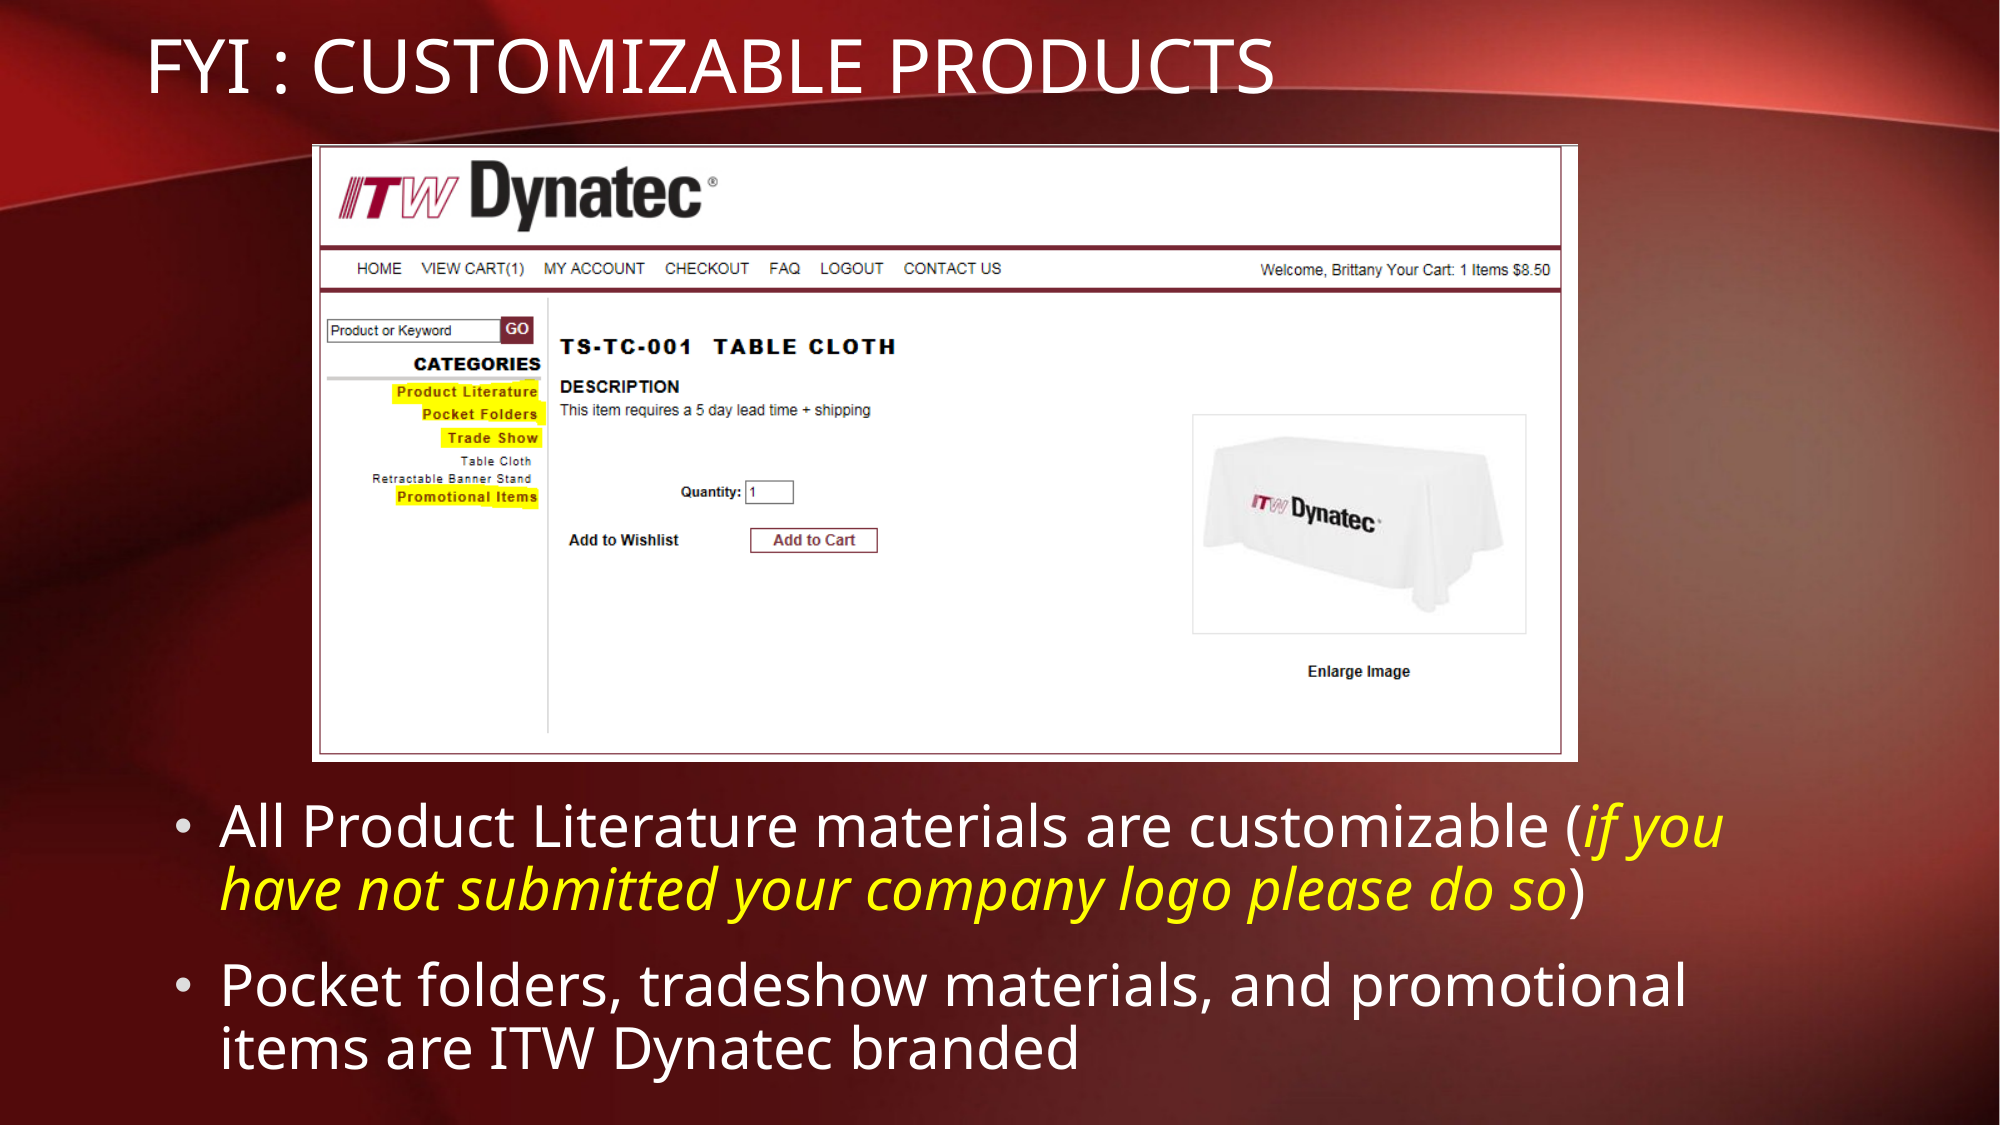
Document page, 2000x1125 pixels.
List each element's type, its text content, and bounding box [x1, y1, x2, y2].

title FYI : Customizable products [124, 1, 1325, 118]
list All Product Literature materials are customizable (if you have not submitted your company logo please do so) Pocket folders, tradeshow materials, and promotional items are ITW Dynatec branded [154, 787, 1854, 1125]
picture [0, 0, 2000, 1125]
